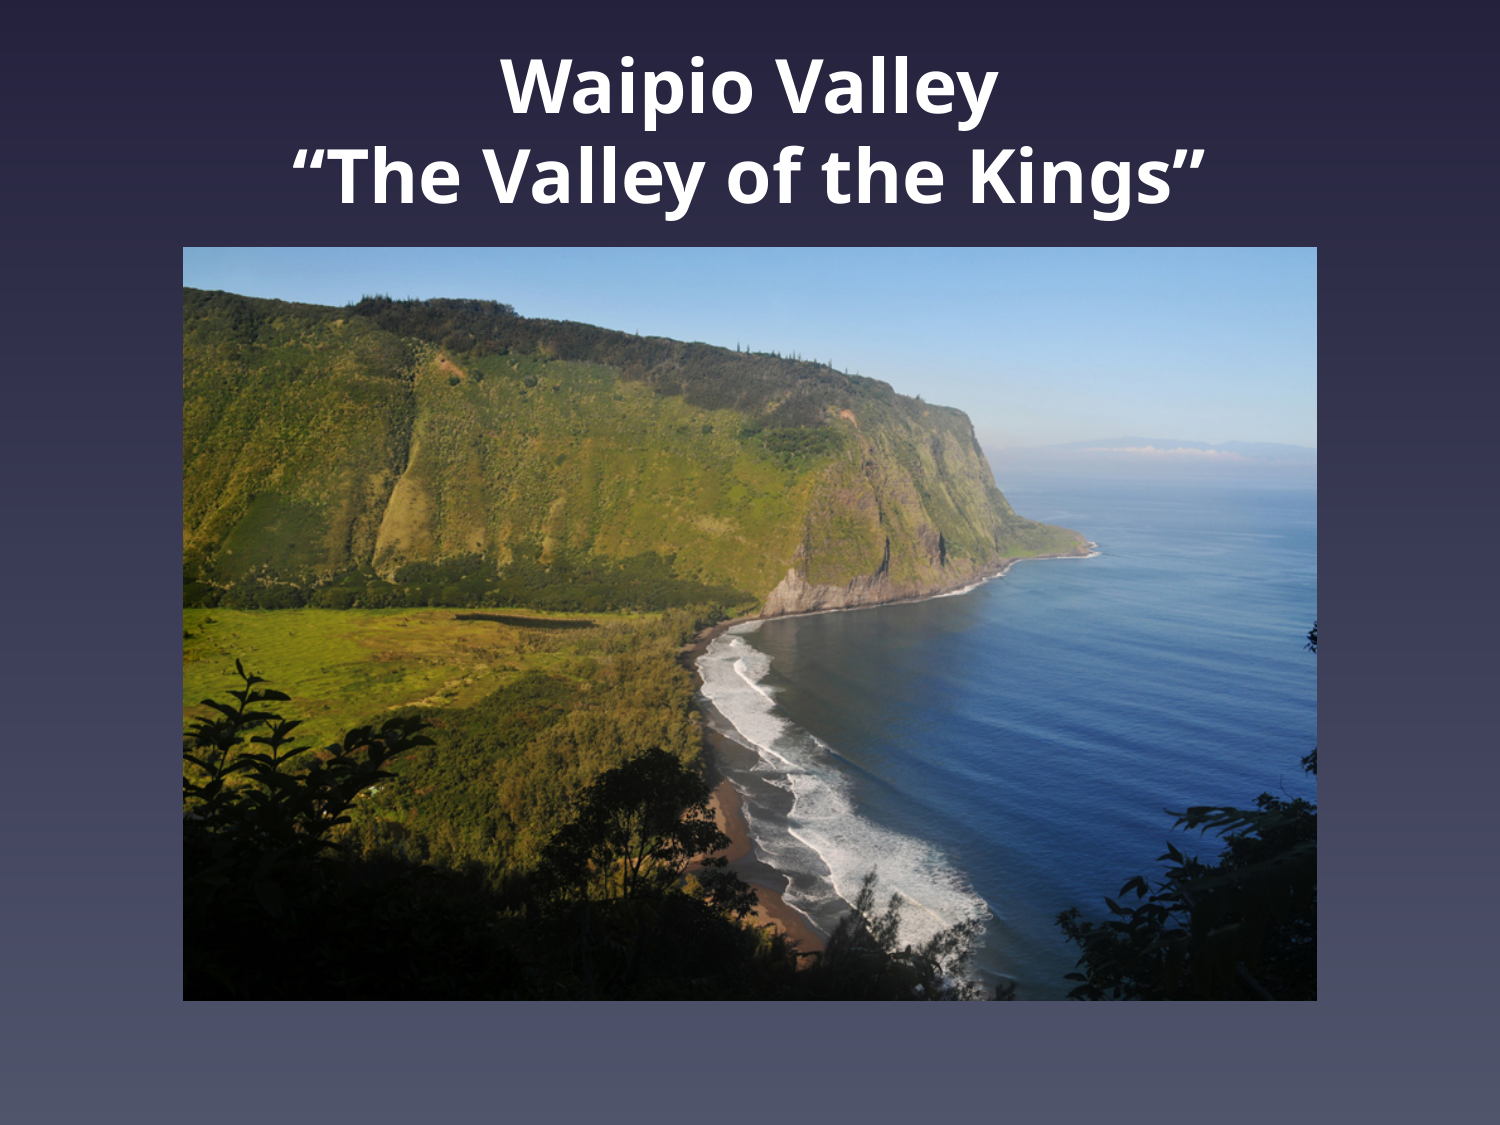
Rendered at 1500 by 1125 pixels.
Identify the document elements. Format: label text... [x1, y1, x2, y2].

text_box Waipio Valley “The Valley of the Kings” [0, 31, 1500, 227]
picture [183, 247, 1317, 1001]
